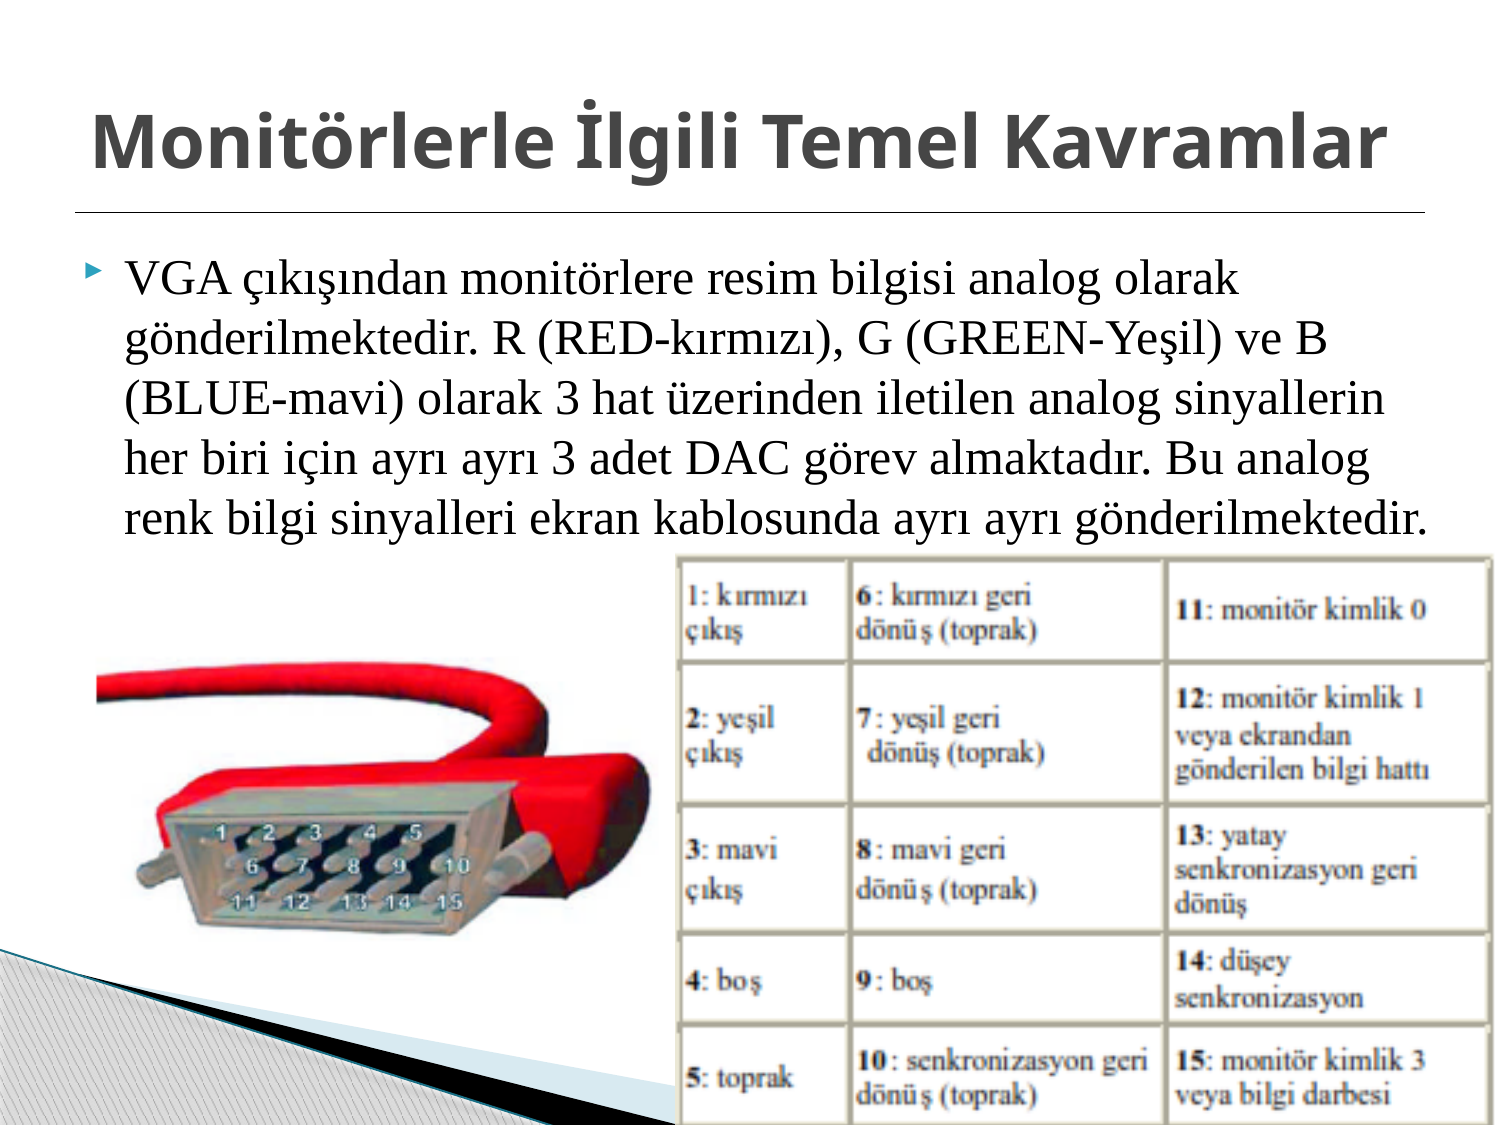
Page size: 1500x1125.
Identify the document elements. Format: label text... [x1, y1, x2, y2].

picture [674, 549, 1500, 1125]
list VGA çıkışından monitörlere resim bilgisi analog olarak gönderilmektedir. R (RED-kırmızı), G (GREEN-Yeşil) ve B (BLUE-mavi) olarak 3 hat üzerinden iletilen analog sinyallerin her biri için ayrı ayrı 3 adet DAC görev almaktadır. Bu analog renk bilgi sinyalleri ekran kablosunda ayrı ayrı gönderilmektedir. [50, 237, 1475, 980]
title Monitörlerle İlgili Temel Kavramlar [75, 45, 1425, 233]
picture [86, 649, 663, 951]
